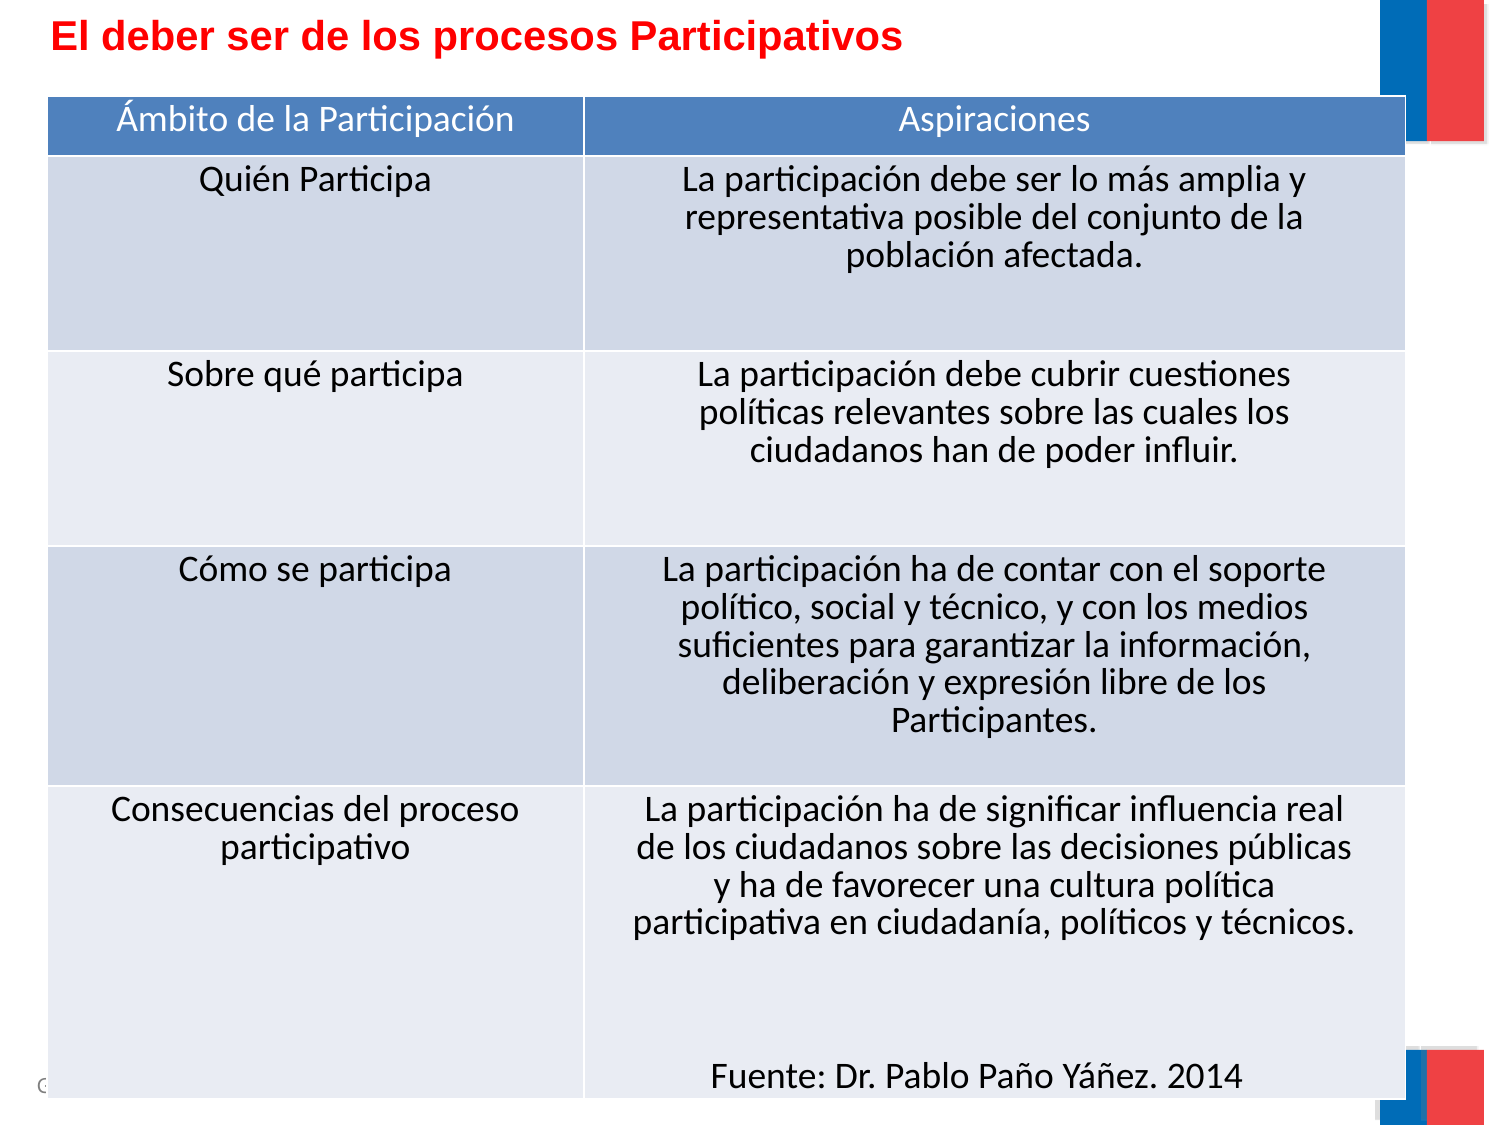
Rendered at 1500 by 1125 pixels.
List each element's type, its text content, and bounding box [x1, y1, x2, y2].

table_header Aspiraciones [585, 97, 1405, 155]
table_cell La participación debe ser lo más amplia y representativa posible del conjunto de la población afectada. [585, 157, 1405, 350]
table_cell Quién Participa [48, 157, 583, 350]
table_cell La participación ha de significar influencia real de los ciudadanos sobre las decisiones públicas y ha de favorecer una cultura política participativa en ciudadanía, políticos y técnicos. [585, 787, 1405, 1098]
title El deber ser de los procesos Participativos [35, 1, 1313, 138]
text_box Fuente: Dr. Pablo Paño Yáñez. 2014 [695, 1043, 1500, 1104]
table_header Ámbito de la Participación [48, 97, 583, 155]
table_cell Consecuencias del proceso participativo [48, 787, 583, 1098]
table_cell La participación ha de contar con el soporte político, social y técnico, y con los medios suficientes para garantizar la información, deliberación y expresión libre de los Participantes. [585, 547, 1405, 785]
table_cell Cómo se participa [48, 547, 583, 785]
table_cell Sobre qué participa [48, 352, 583, 545]
table_cell La participación debe cubrir cuestiones políticas relevantes sobre las cuales los ciudadanos han de poder influir. [585, 352, 1405, 545]
